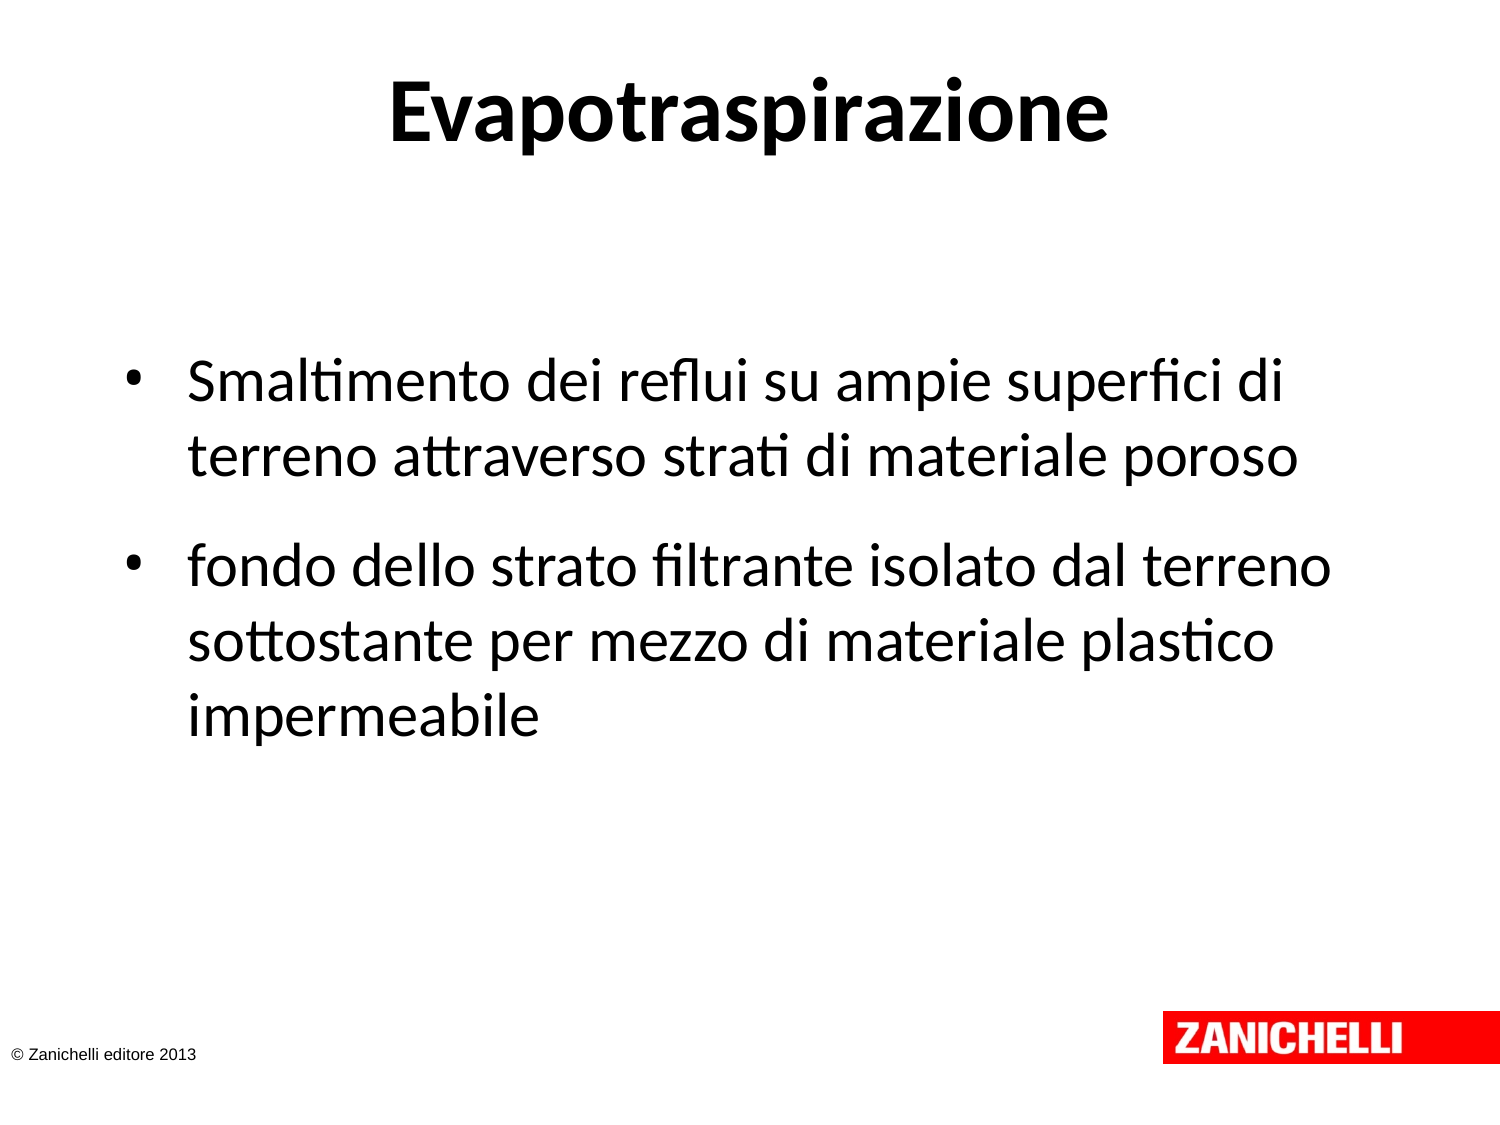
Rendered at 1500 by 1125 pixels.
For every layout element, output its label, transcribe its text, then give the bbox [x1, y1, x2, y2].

list Smaltimento dei reflui su ampie superfici di terreno attraverso strati di materiale poroso fondo dello strato filtrante isolato dal terreno sottostante per mezzo di materiale plastico impermeabile [75, 333, 1425, 799]
picture [1163, 1011, 1500, 1064]
title Evapotraspirazione [75, 45, 1425, 185]
